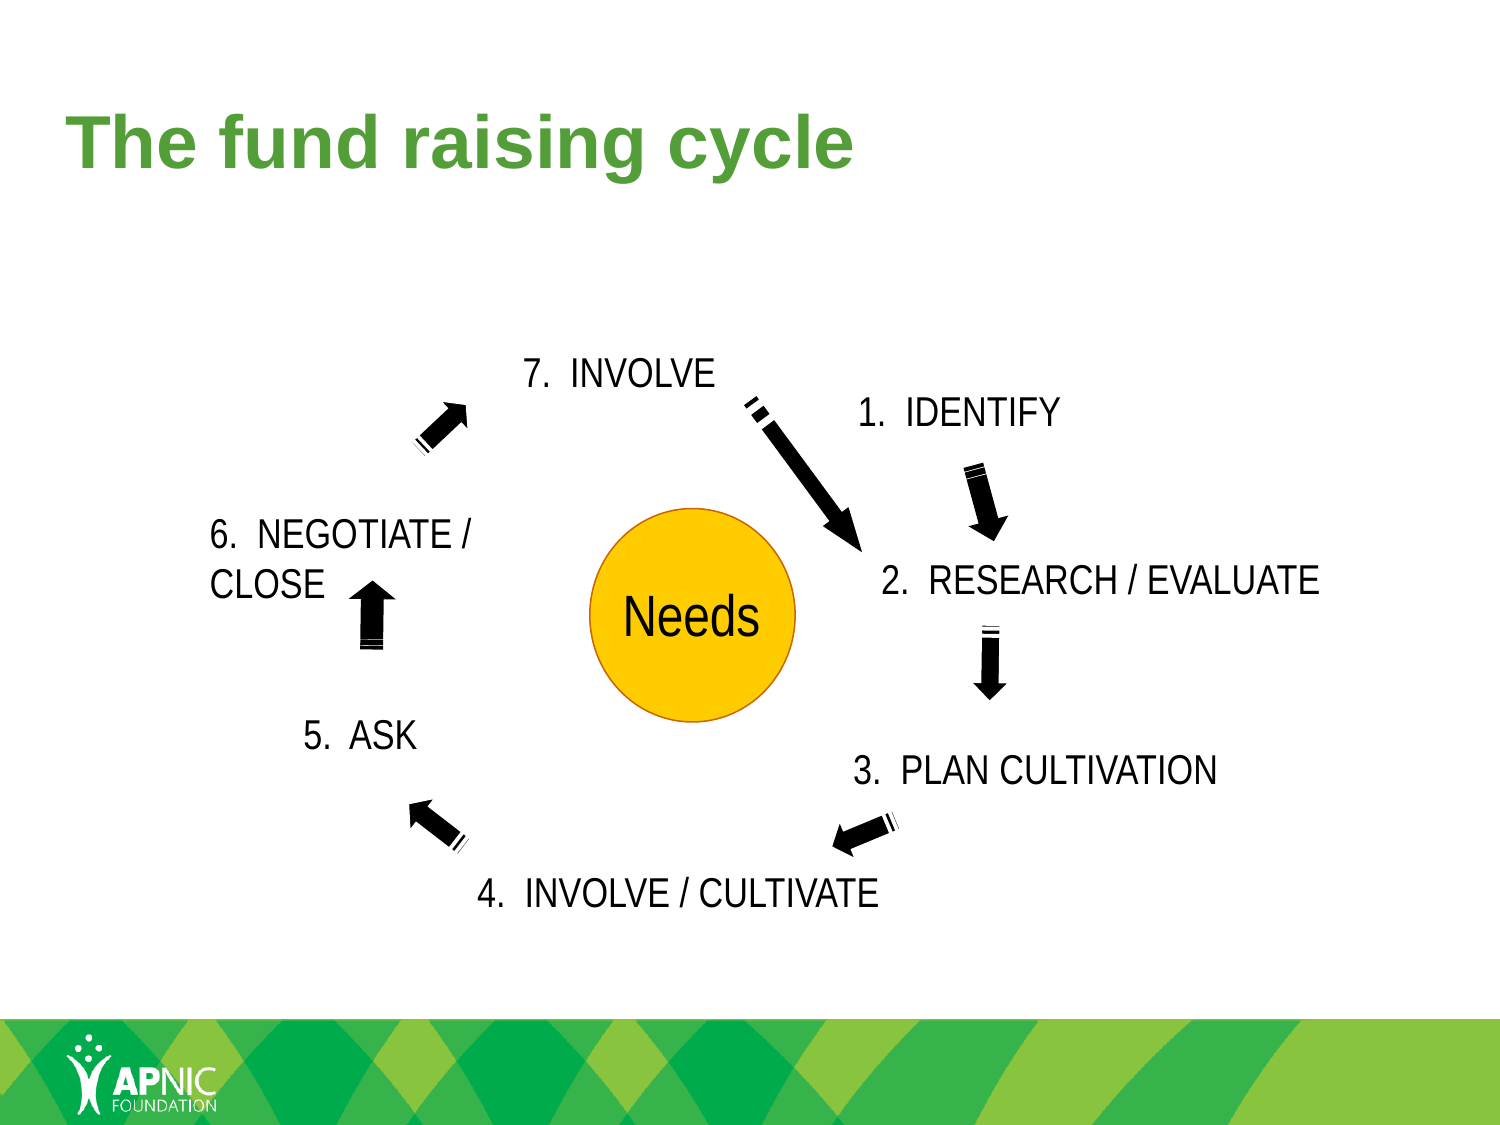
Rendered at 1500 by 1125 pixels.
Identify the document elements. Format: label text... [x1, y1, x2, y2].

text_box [194, 337, 1339, 924]
title The fund raising cycle [64, 45, 1436, 233]
